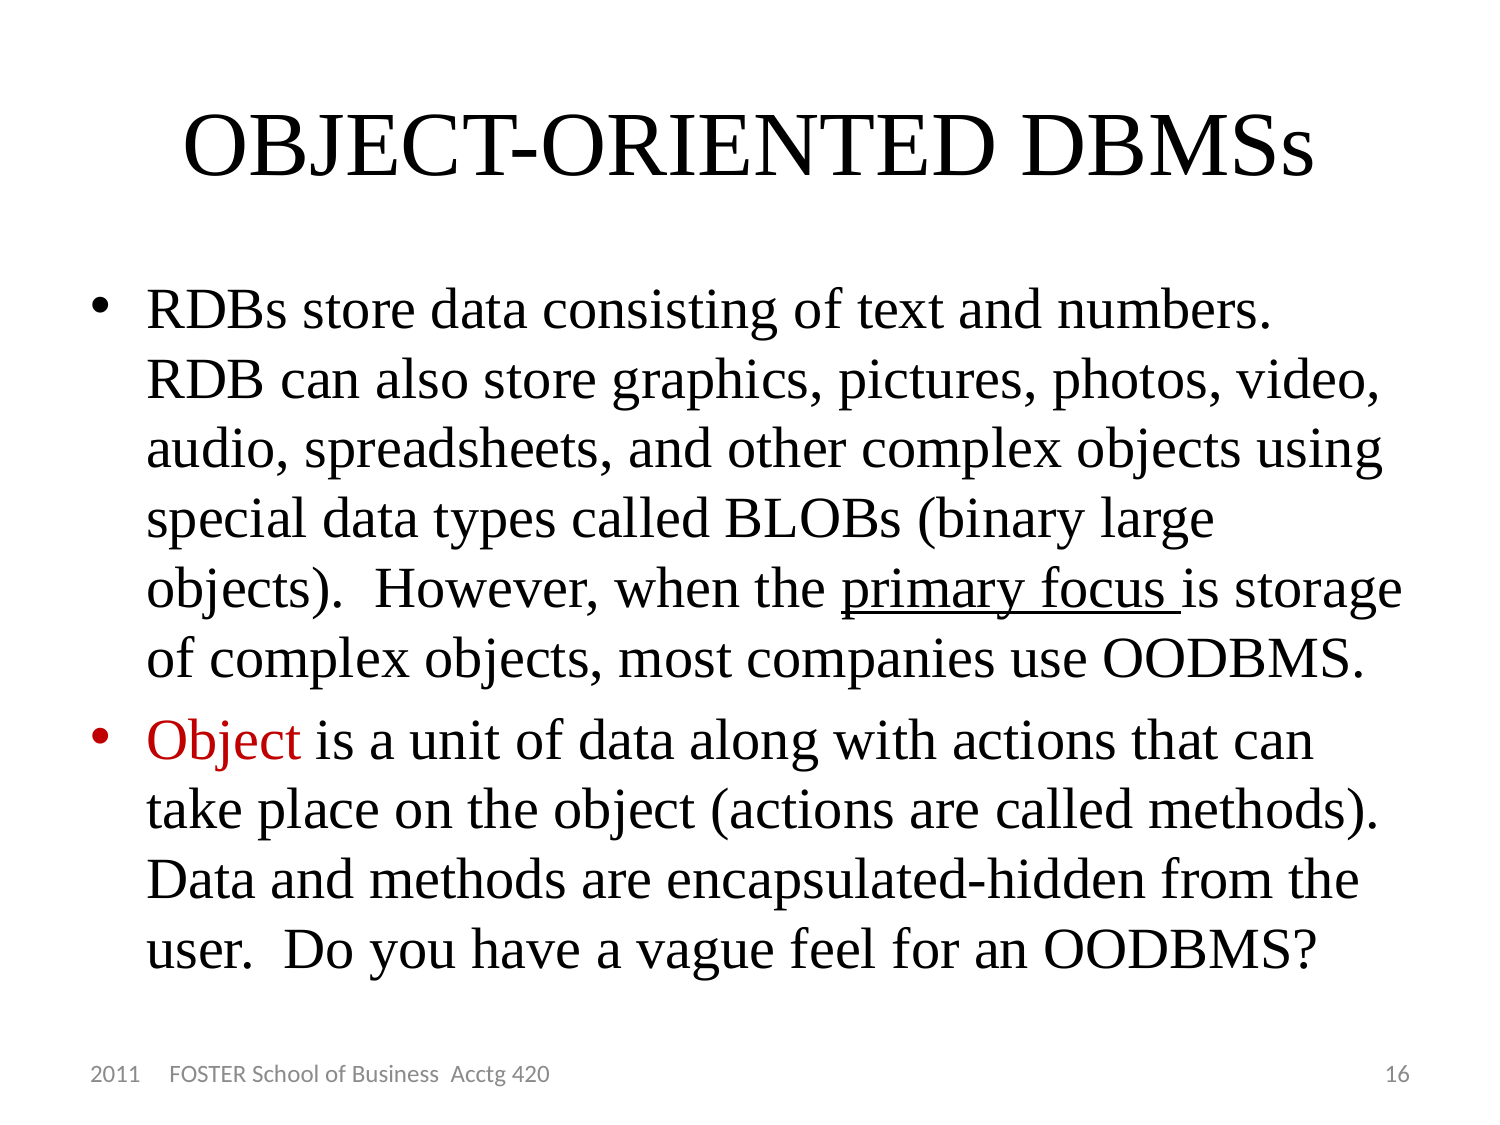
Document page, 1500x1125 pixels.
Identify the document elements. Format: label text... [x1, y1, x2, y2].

slide_number 16 [1074, 1042, 1425, 1103]
list RDBs store data consisting of text and numbers. RDB can also store graphics, pictures, photos, video, audio, spreadsheets, and other complex objects using special data types called BLOBs (binary large objects). However, when the primary focus is storage of complex objects, most companies use OODBMS. Object is a unit of data along with actions that can take place on the object (actions are called methods). Data and methods are encapsulated-hidden from the user. Do you have a vague feel for an OODBMS? [75, 262, 1425, 1005]
footer 2011 FOSTER School of Business Acctg 420 [75, 1042, 988, 1103]
title OBJECT-ORIENTED DBMSs [75, 45, 1425, 233]
